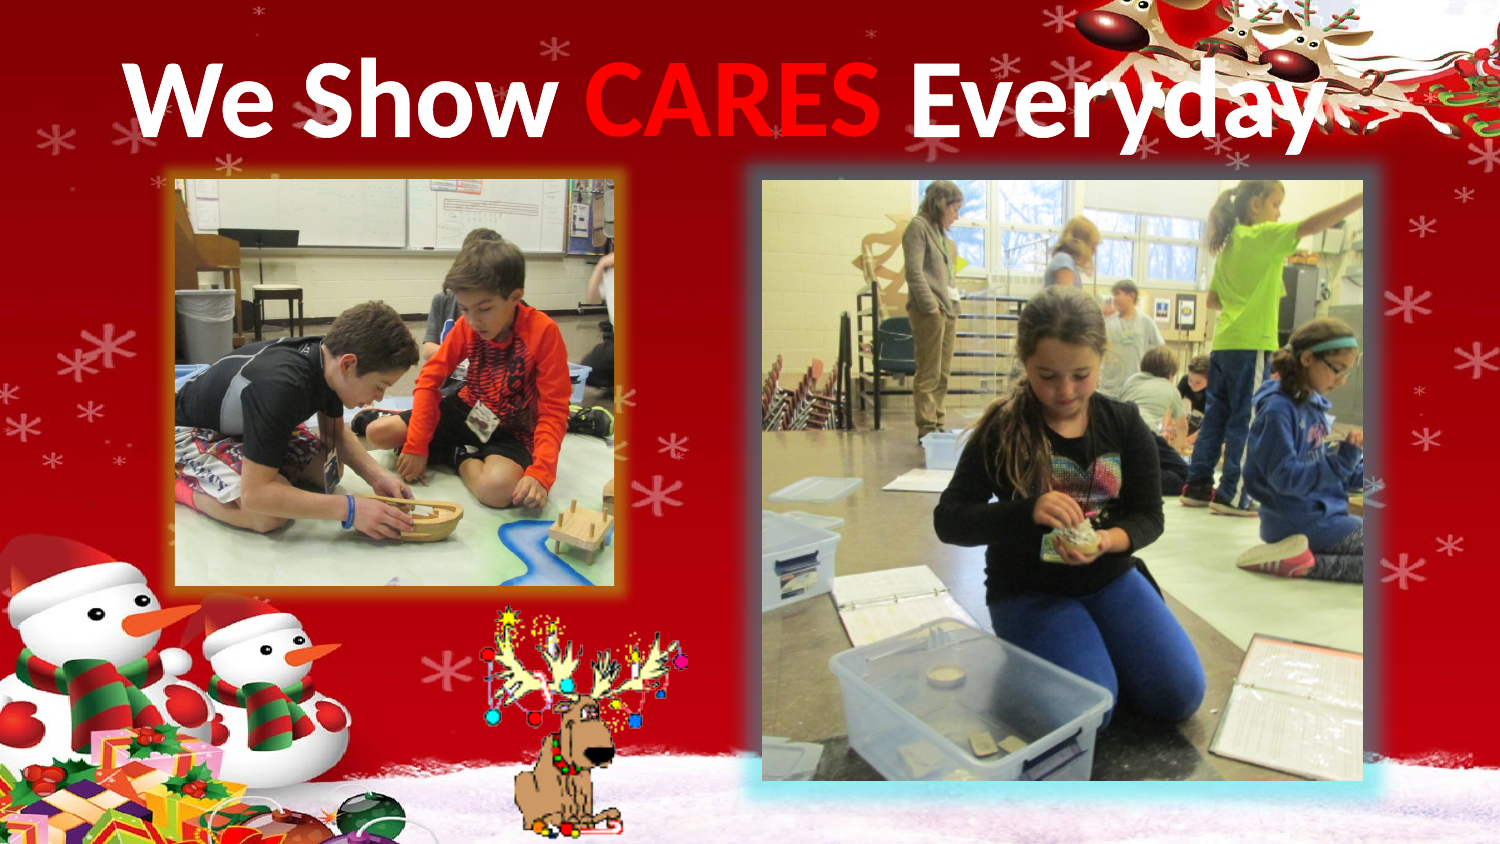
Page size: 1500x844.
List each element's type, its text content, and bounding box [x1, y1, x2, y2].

title We Show CARES Everyday [0, 0, 1463, 160]
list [174, 179, 615, 586]
picture [0, 0, 1500, 844]
